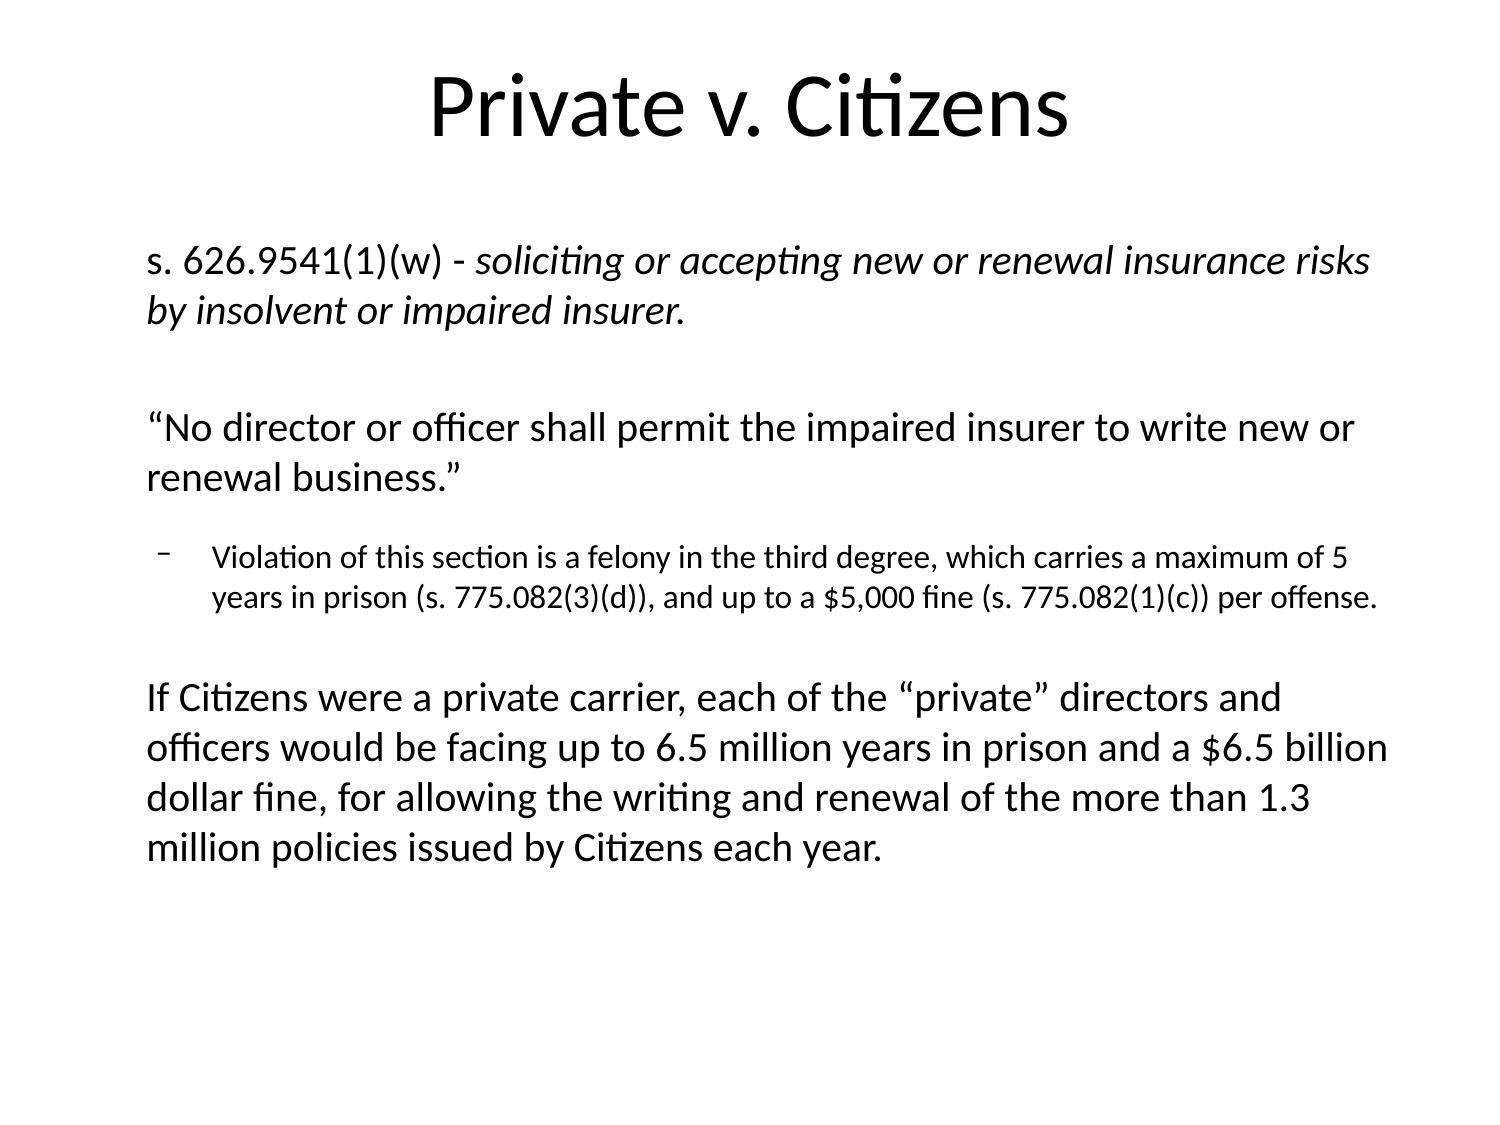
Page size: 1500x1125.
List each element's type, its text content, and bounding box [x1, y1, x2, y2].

title Private v. Citizens [75, 0, 1425, 200]
list s. 626.9541(1)(w) - soliciting or accepting new or renewal insurance risks by insolvent or impaired insurer. “No director or officer shall permit the impaired insurer to write new or renewal business.” Violation of this section is a felony in the third degree, which carries a maximum of 5 years in prison (s. 775.082(3)(d)), and up to a $5,000 fine (s. 775.082(1)(c)) per offense. If Citizens were a private carrier, each of the “private” directors and officers would be facing up to 6.5 million years in prison and a $6.5 billion dollar fine, for allowing the writing and renewal of the more than 1.3 million policies issued by Citizens each year. [75, 224, 1425, 1005]
